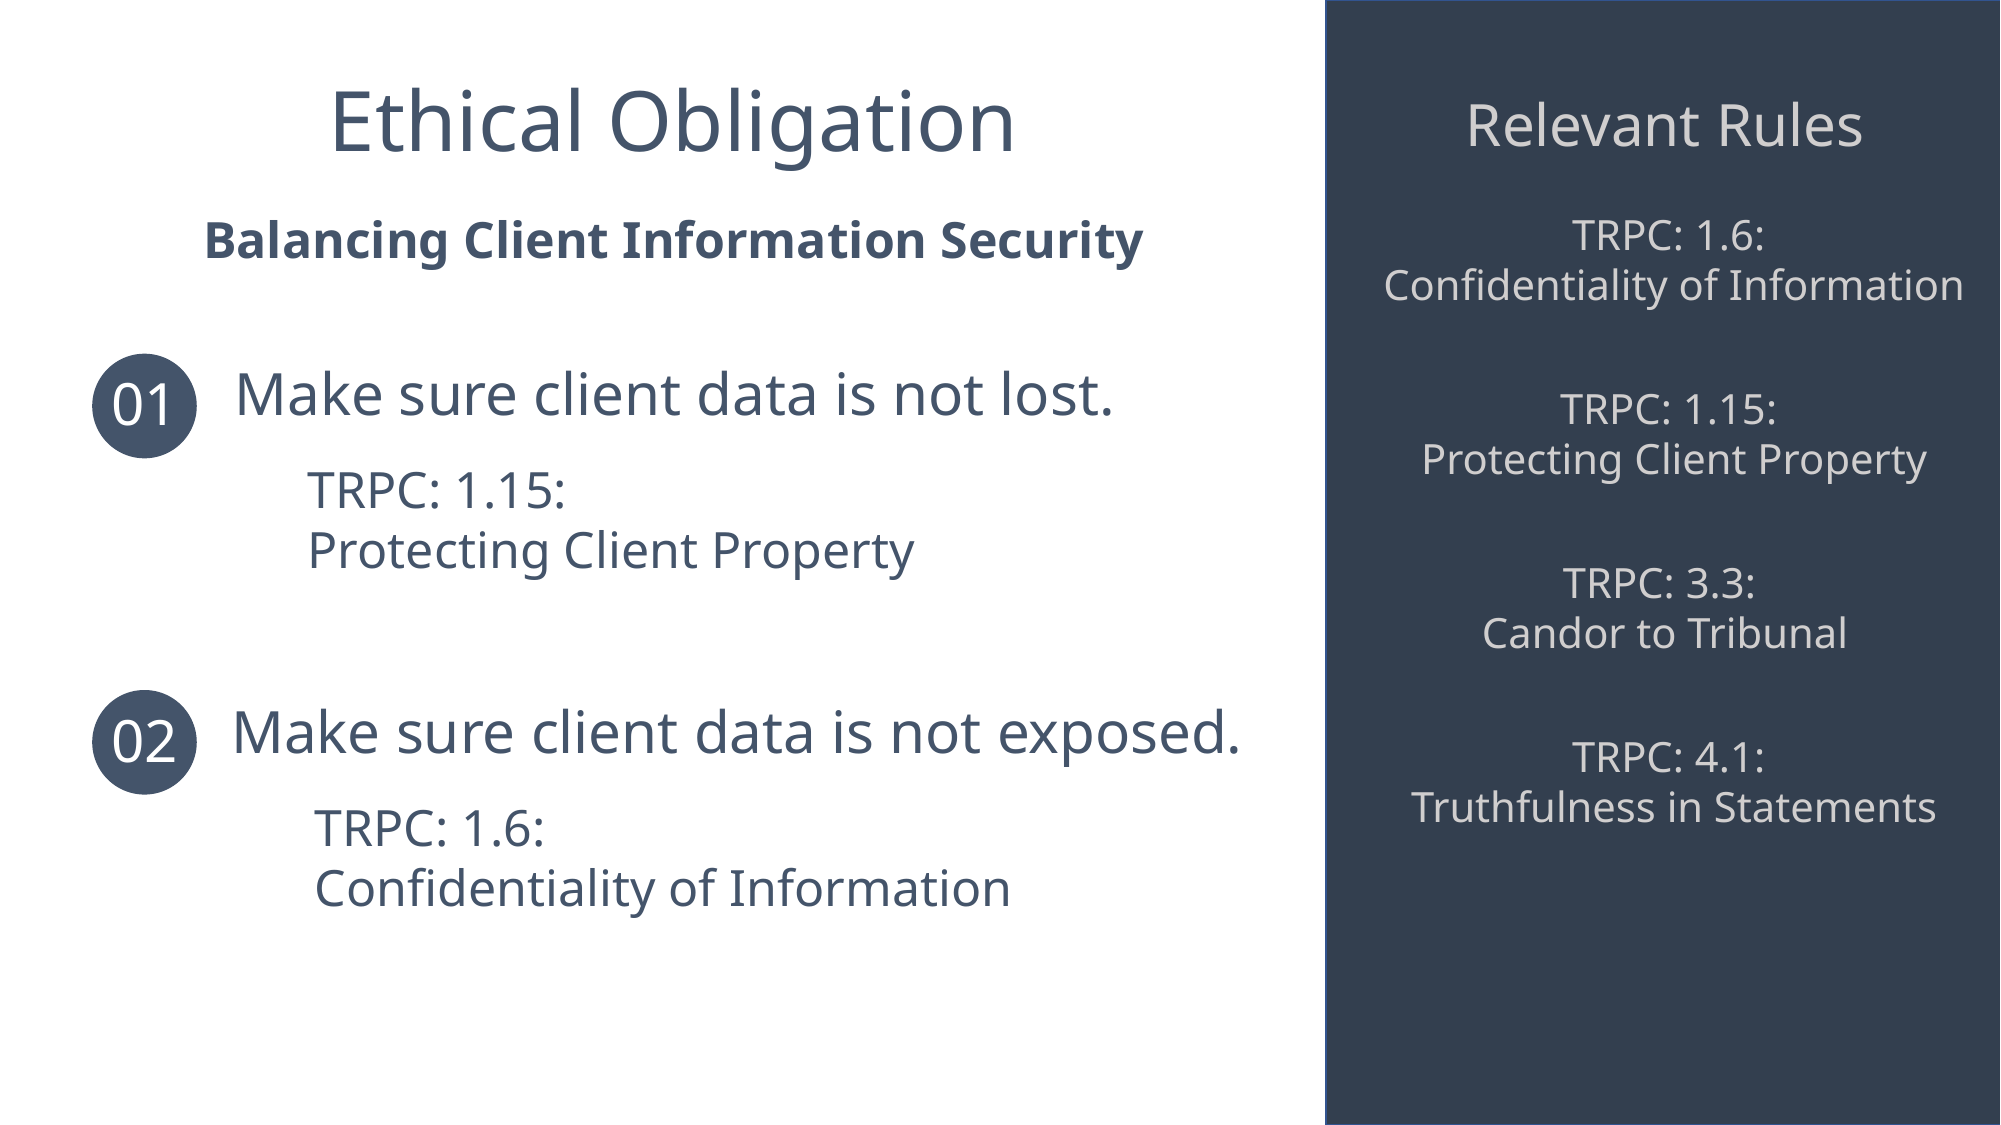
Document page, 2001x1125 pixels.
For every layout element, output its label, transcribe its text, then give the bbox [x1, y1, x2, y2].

text_box Relevant Rules [1451, 80, 1880, 166]
text_box TRPC: 3.3: Candor to Tribunal [1467, 549, 1864, 665]
text_box Ethical Obligation [314, 60, 1034, 176]
text_box TRPC: 1.15: Protecting Client Property [1406, 375, 1943, 491]
text_box [1325, 0, 2000, 1125]
text_box TRPC: 1.15: Protecting Client Property [292, 451, 930, 587]
text_box Make sure client data is not exposed. [216, 687, 1258, 773]
text_box TRPC: 1.6: Confidentiality of Information [1368, 201, 1980, 317]
text_box TRPC: 1.6: Confidentiality of Information [300, 788, 1028, 924]
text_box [92, 353, 197, 459]
text_box Balancing Client Information Security [188, 201, 1160, 277]
text_box Make sure client data is not lost. [219, 350, 1130, 435]
text_box TRPC: 4.1: Truthfulness in Statements [1396, 723, 1953, 839]
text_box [92, 689, 197, 795]
